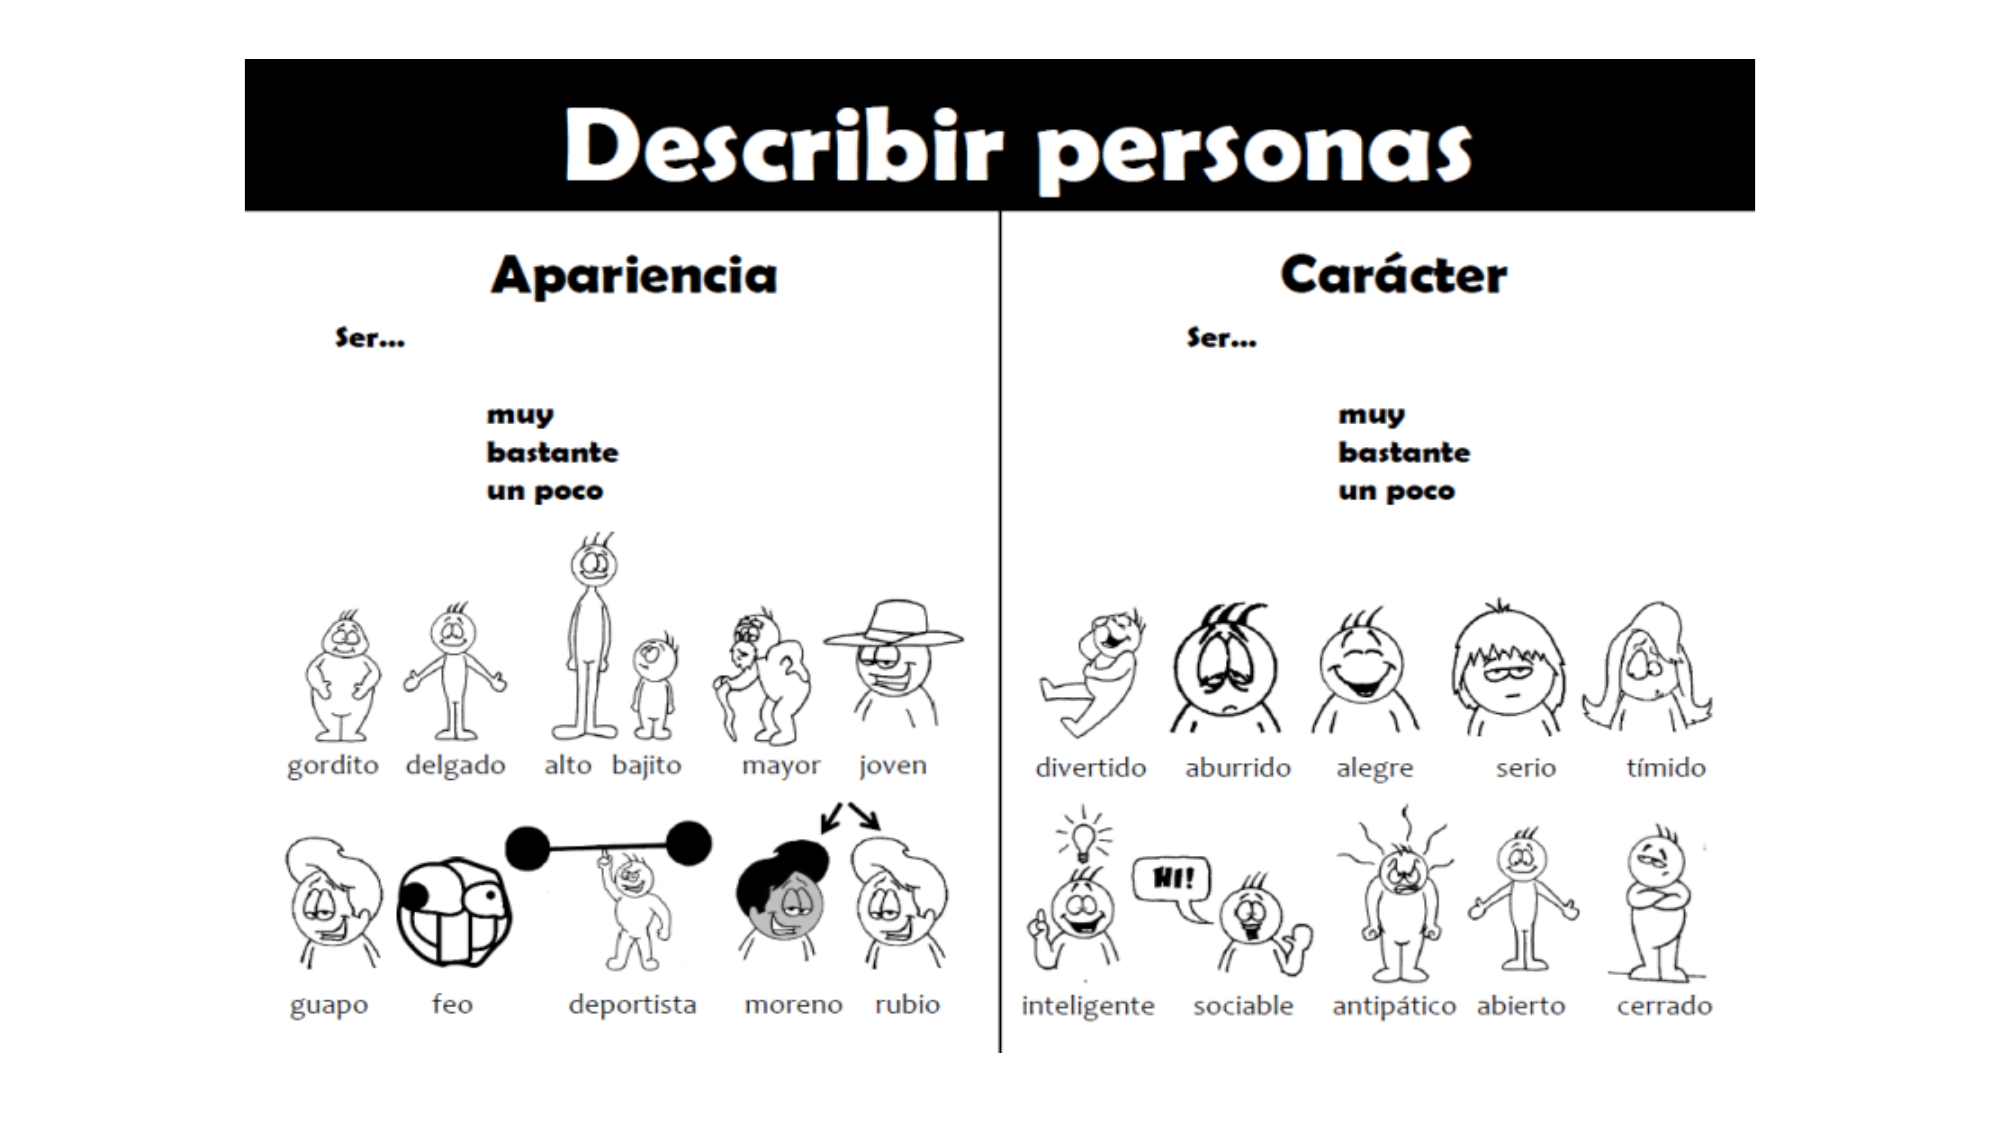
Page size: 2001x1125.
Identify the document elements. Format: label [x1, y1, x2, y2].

picture [244, 59, 1756, 1053]
